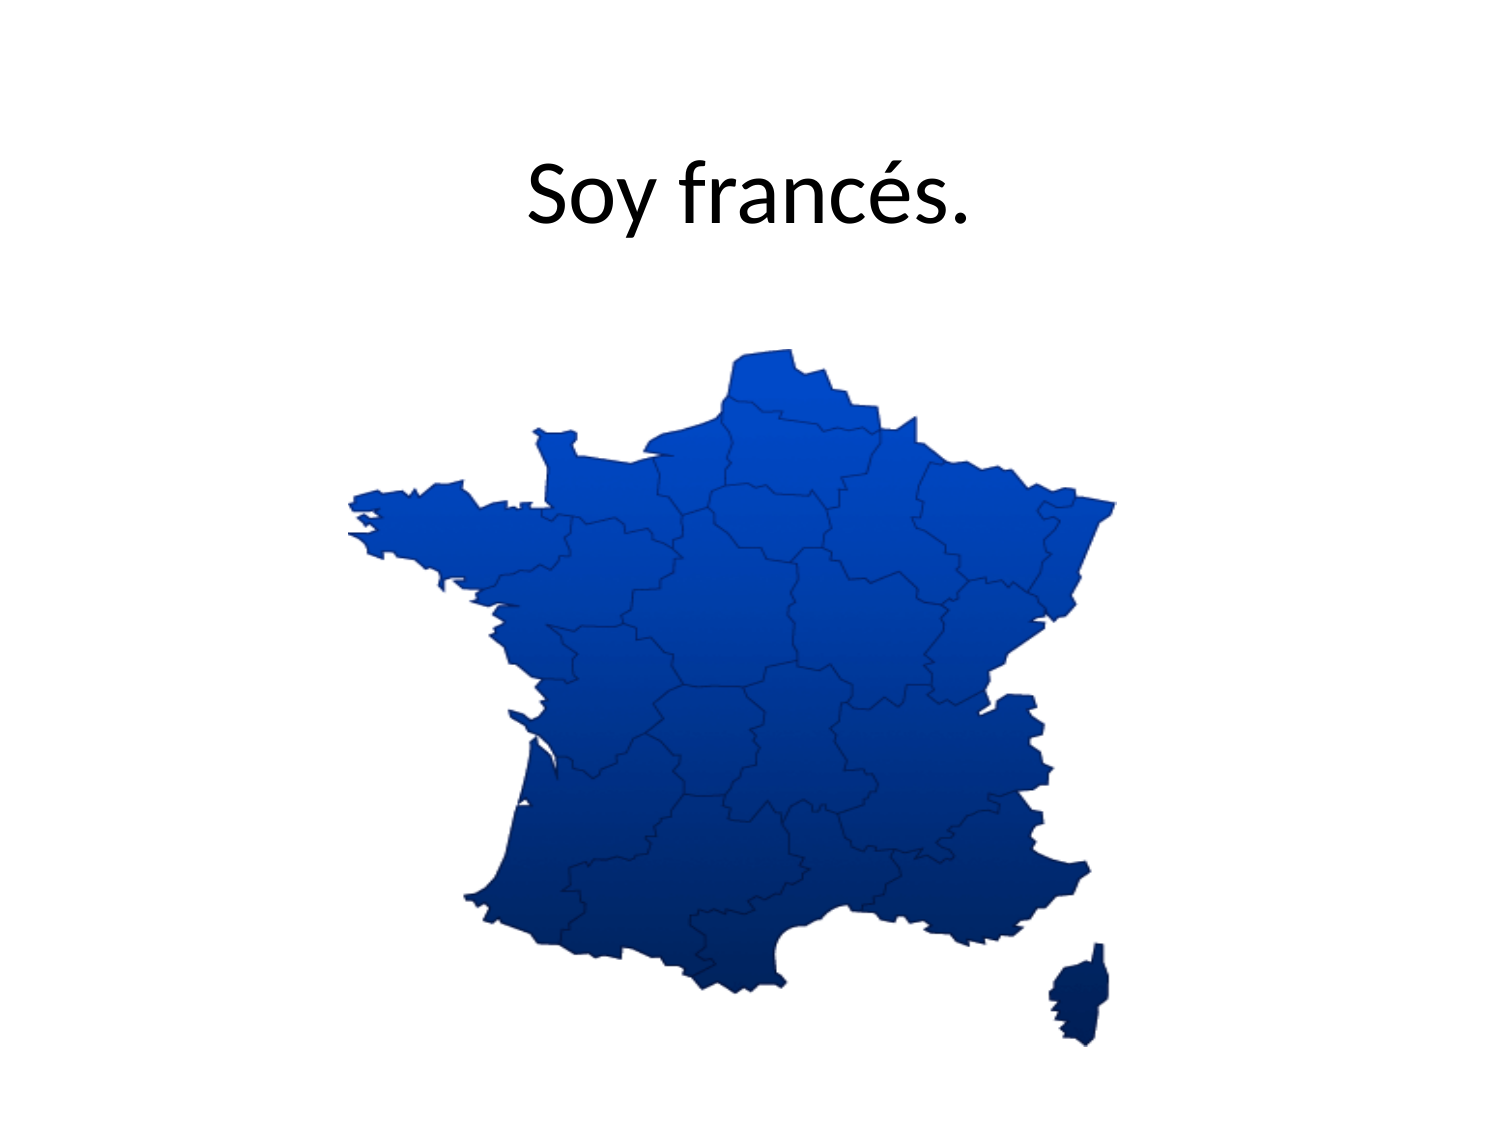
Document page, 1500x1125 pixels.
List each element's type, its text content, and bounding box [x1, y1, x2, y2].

title Soy francés. [112, 66, 1388, 308]
picture [348, 349, 1117, 1048]
